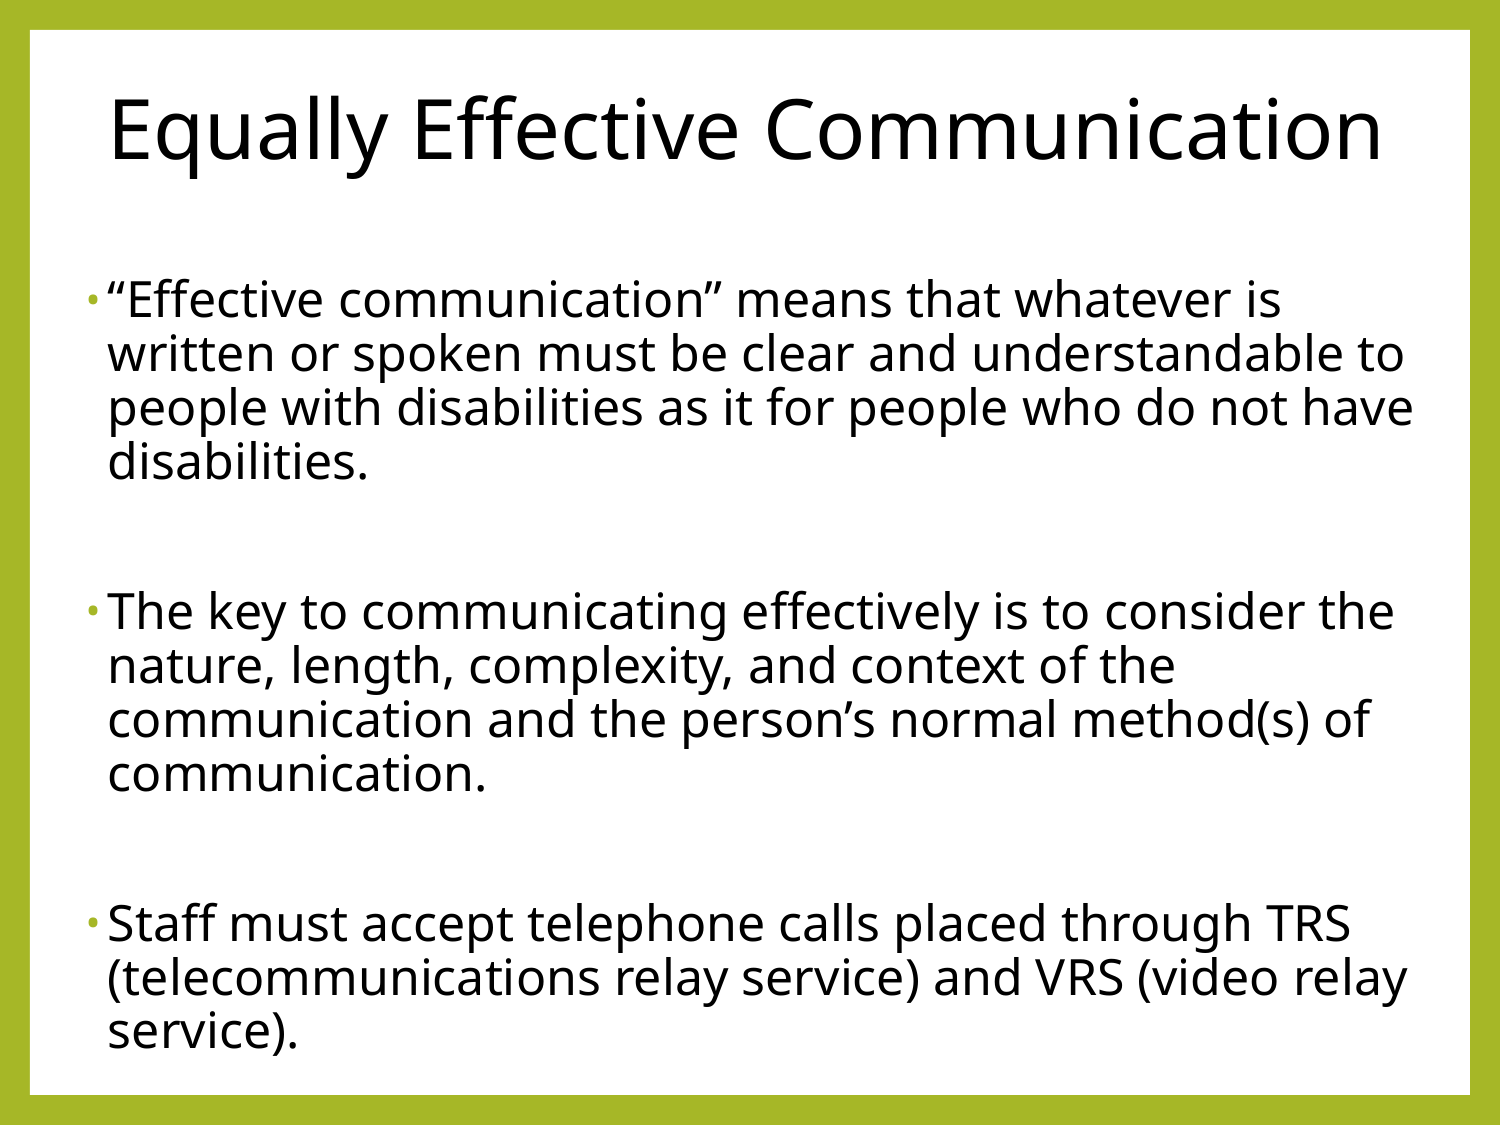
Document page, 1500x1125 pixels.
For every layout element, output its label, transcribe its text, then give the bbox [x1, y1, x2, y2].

list “Effective communication” means that whatever is written or spoken must be clear and understandable to people with disabilities as it for people who do not have disabilities. The key to communicating effectively is to consider the nature, length, complexity, and context of the communication and the person’s normal method(s) of communication. Staff must accept telephone calls placed through TRS (telecommunications relay service) and VRS (video relay service). [64, 267, 1471, 1125]
title Equally Effective Communication [92, 21, 1407, 244]
